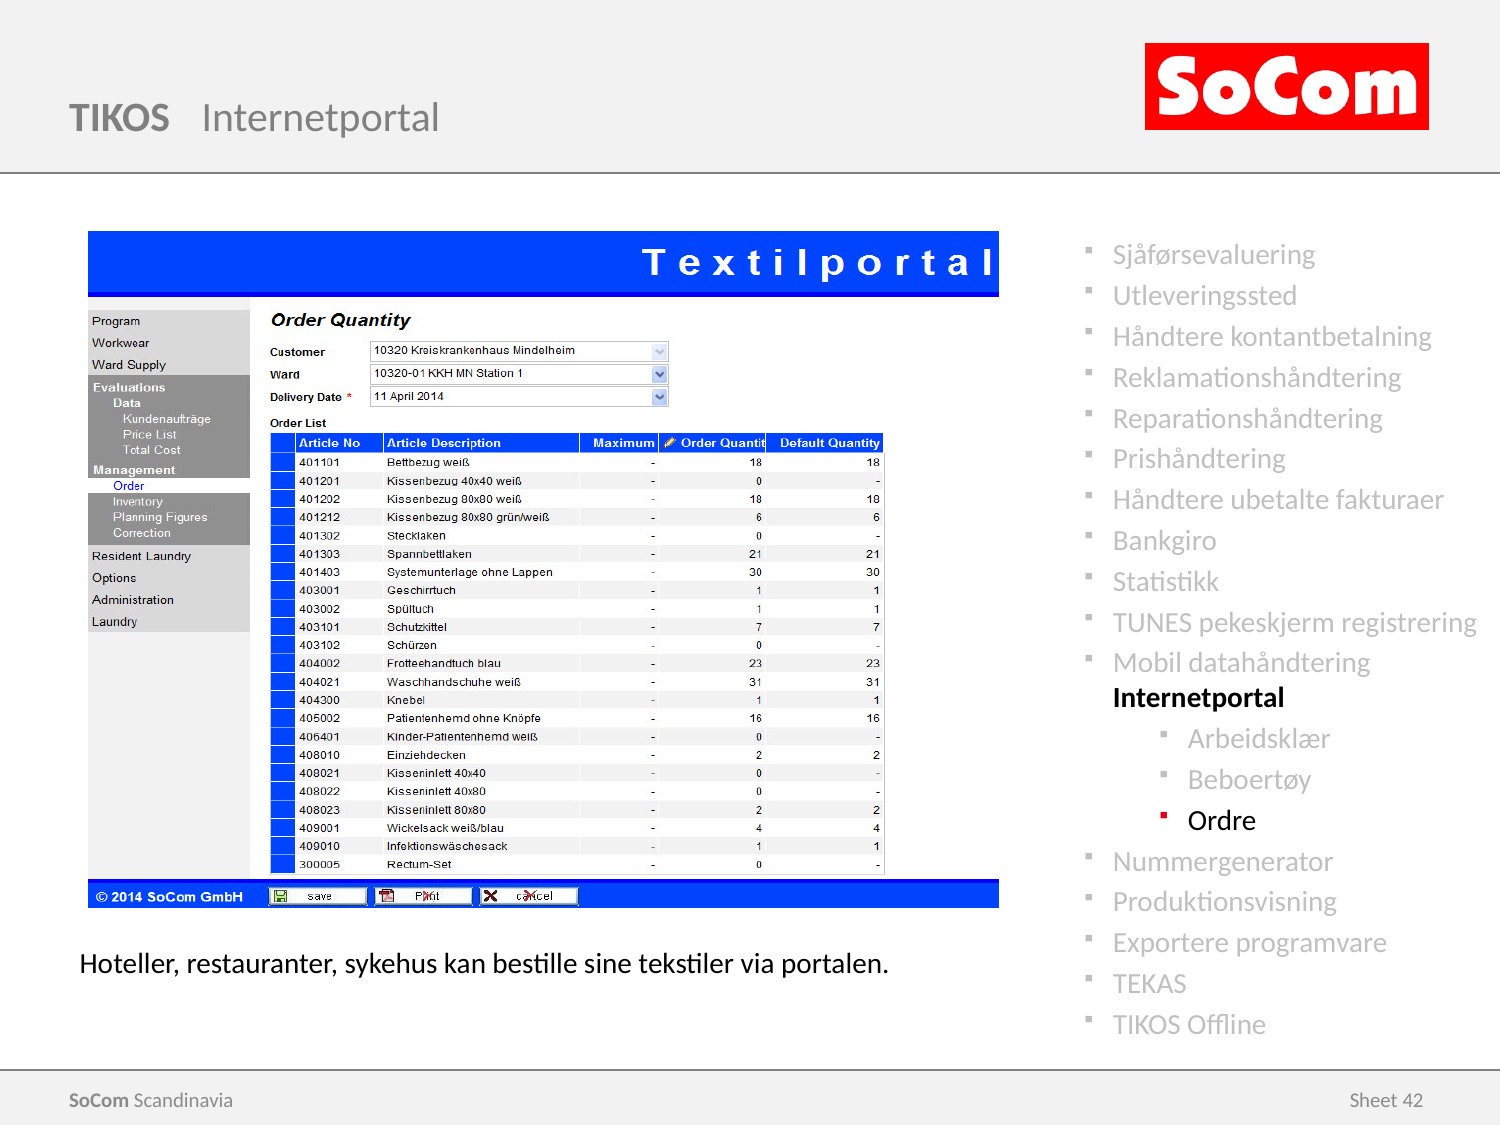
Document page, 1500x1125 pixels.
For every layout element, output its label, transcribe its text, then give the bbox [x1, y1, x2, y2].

text_box Sjåførsevaluering Utleveringssted Håndtere kontantbetalning Reklamationshåndtering Reparationshåndtering Prishåndtering Håndtere ubetalte fakturaer Bankgiro Statistikk TUNES pekeskjerm registrering Mobil datahåndtering Internetportal Arbeidsklær Beboertøy Ordre Nummergenerator Produktionsvisning Exportere programvare TEKAS TIKOS Offline [1068, 228, 1500, 1048]
picture [1145, 43, 1429, 130]
picture [88, 231, 999, 909]
text_box Hoteller, restauranter, sykehus kan bestille sine tekstiler via portalen. [64, 943, 1479, 1094]
text_box TIKOS Internetportal [54, 82, 1405, 142]
